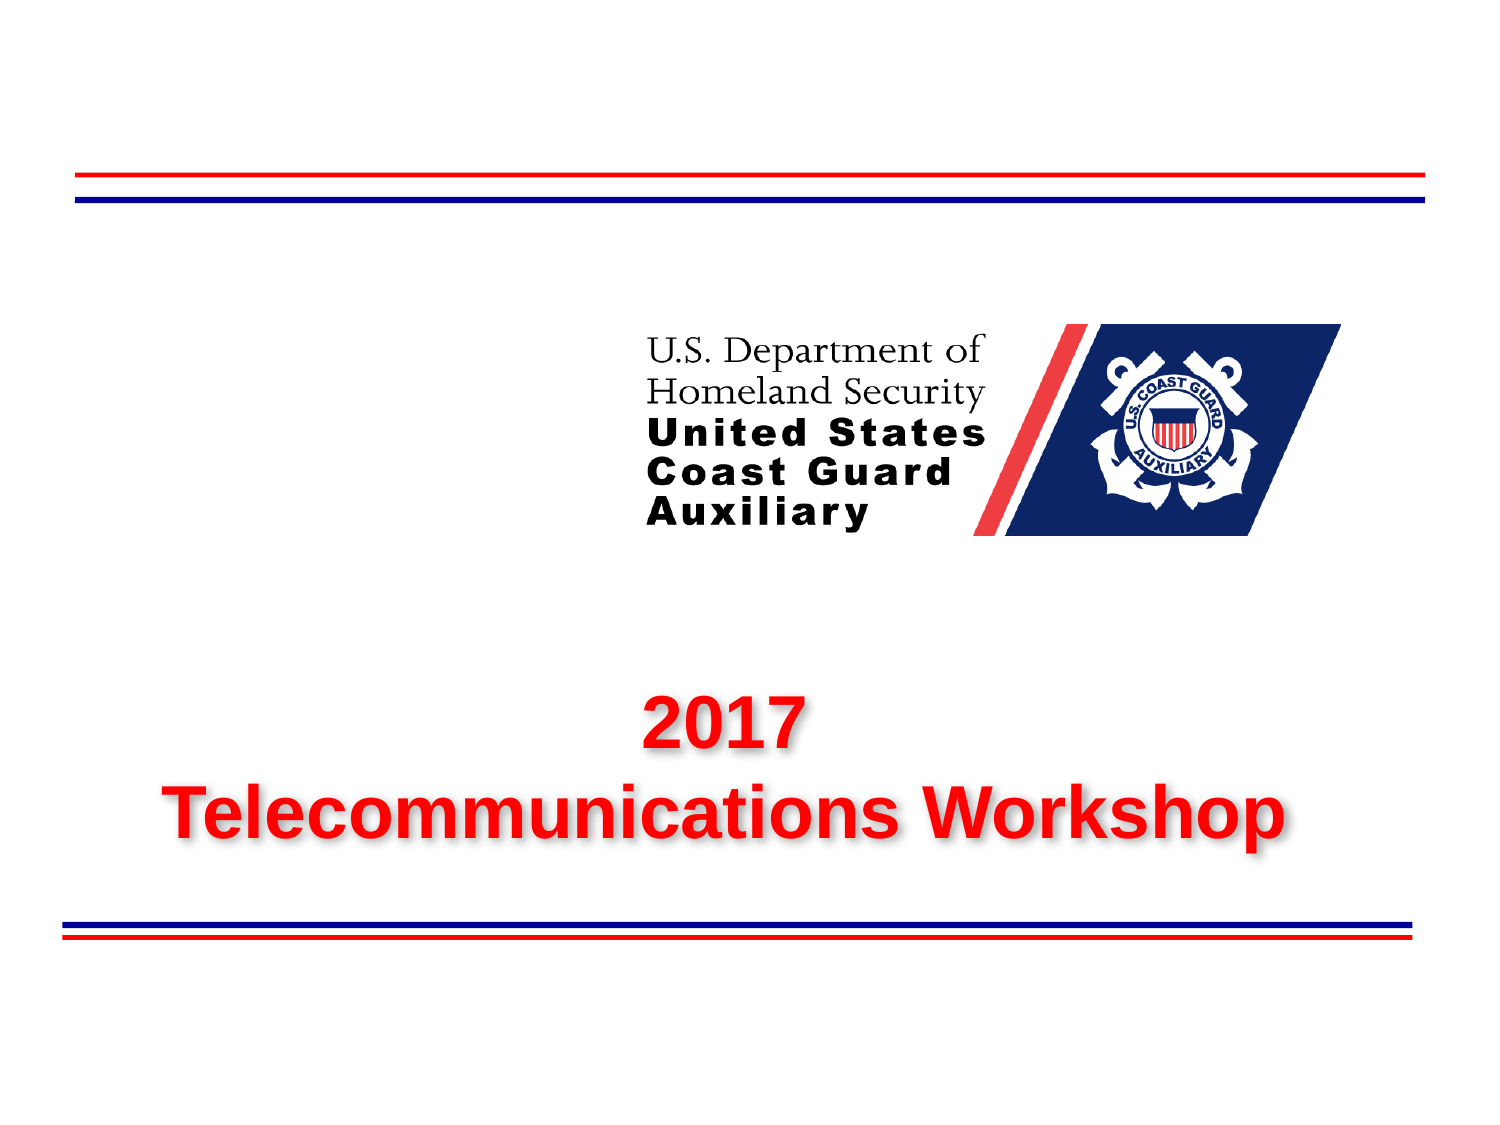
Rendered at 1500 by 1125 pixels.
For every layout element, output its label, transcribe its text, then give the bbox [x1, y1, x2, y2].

title 2017 Telecommunications Workshop [87, 575, 1363, 863]
picture [637, 324, 1341, 536]
